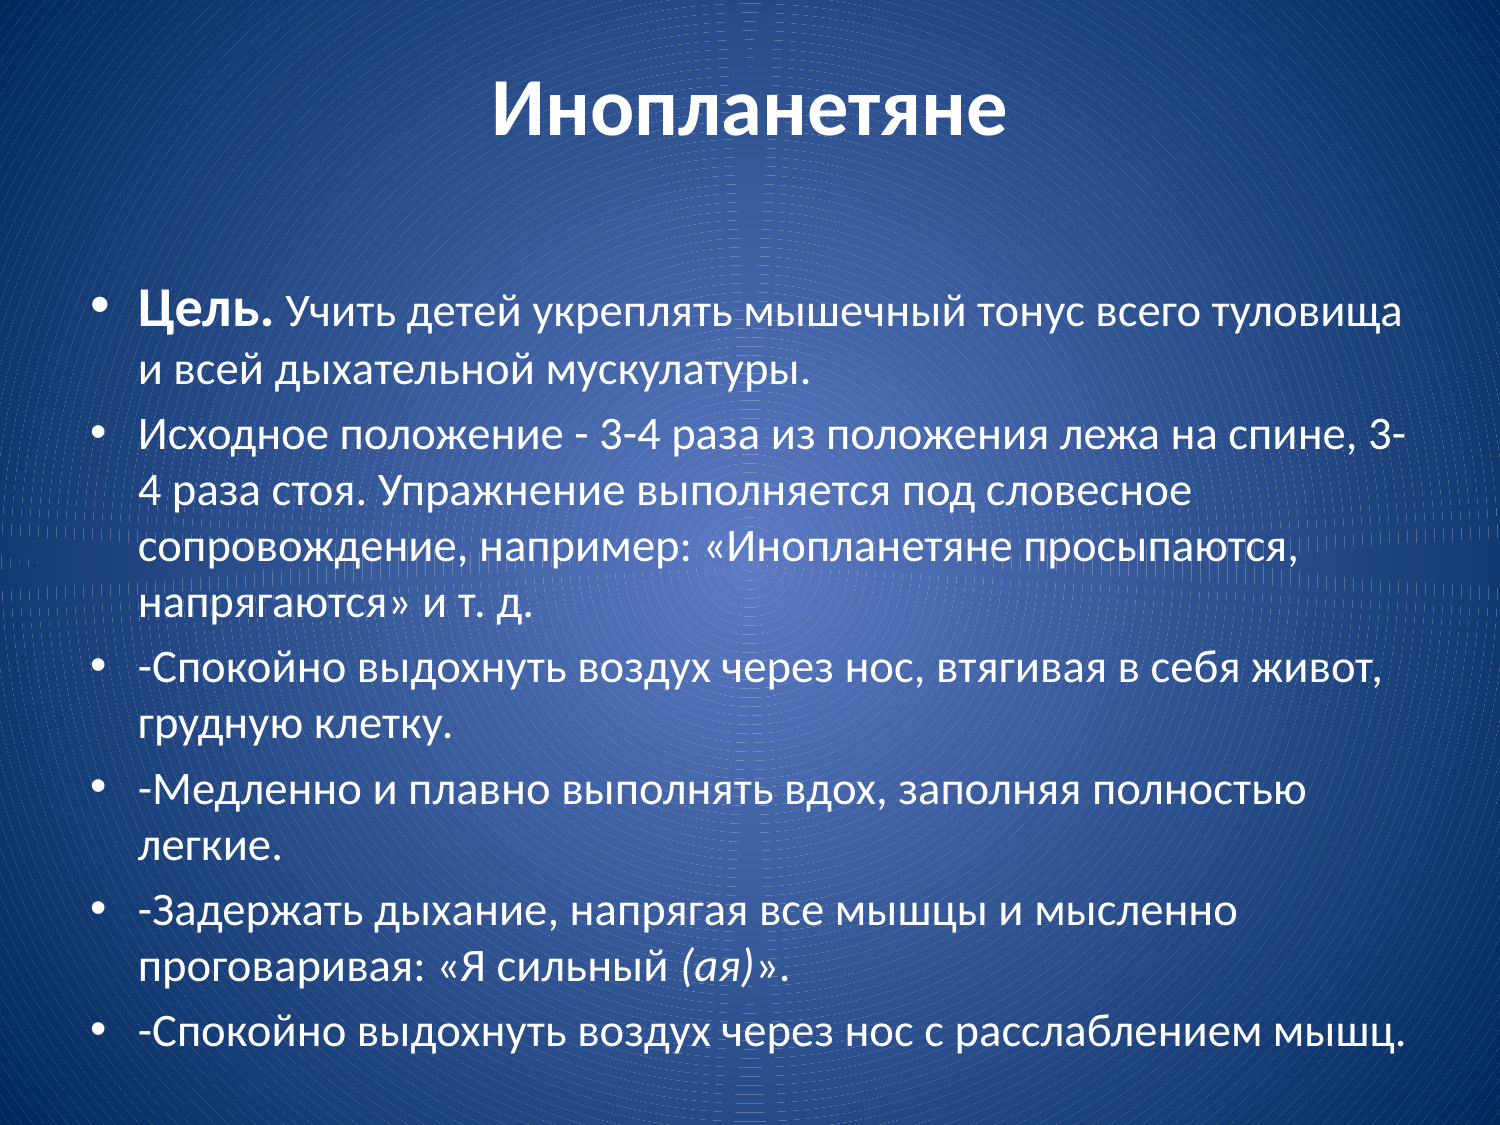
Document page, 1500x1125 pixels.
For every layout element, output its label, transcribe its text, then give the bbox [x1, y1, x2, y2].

title Инопланетяне [75, 45, 1425, 233]
list Цель. Учить детей укреплять мышечный тонус всего туловища и всей дыхательной мускулатуры. Исходное положение - 3-4 раза из положения лежа на спине, 3-4 раза стоя. Упражнение выполняется под словесное сопровождение, например: «Инопланетяне просыпаются, напрягаются» и т. д. -Спокойно выдохнуть воздух через нос, втягивая в себя живот, грудную клетку. -Медленно и плавно выполнять вдох, заполняя полностью легкие. -Задержать дыхание, напрягая все мышцы и мысленно проговаривая: «Я сильный (ая)». -Спокойно выдохнуть воздух через нос с расслаблением мышц. [75, 262, 1425, 1125]
